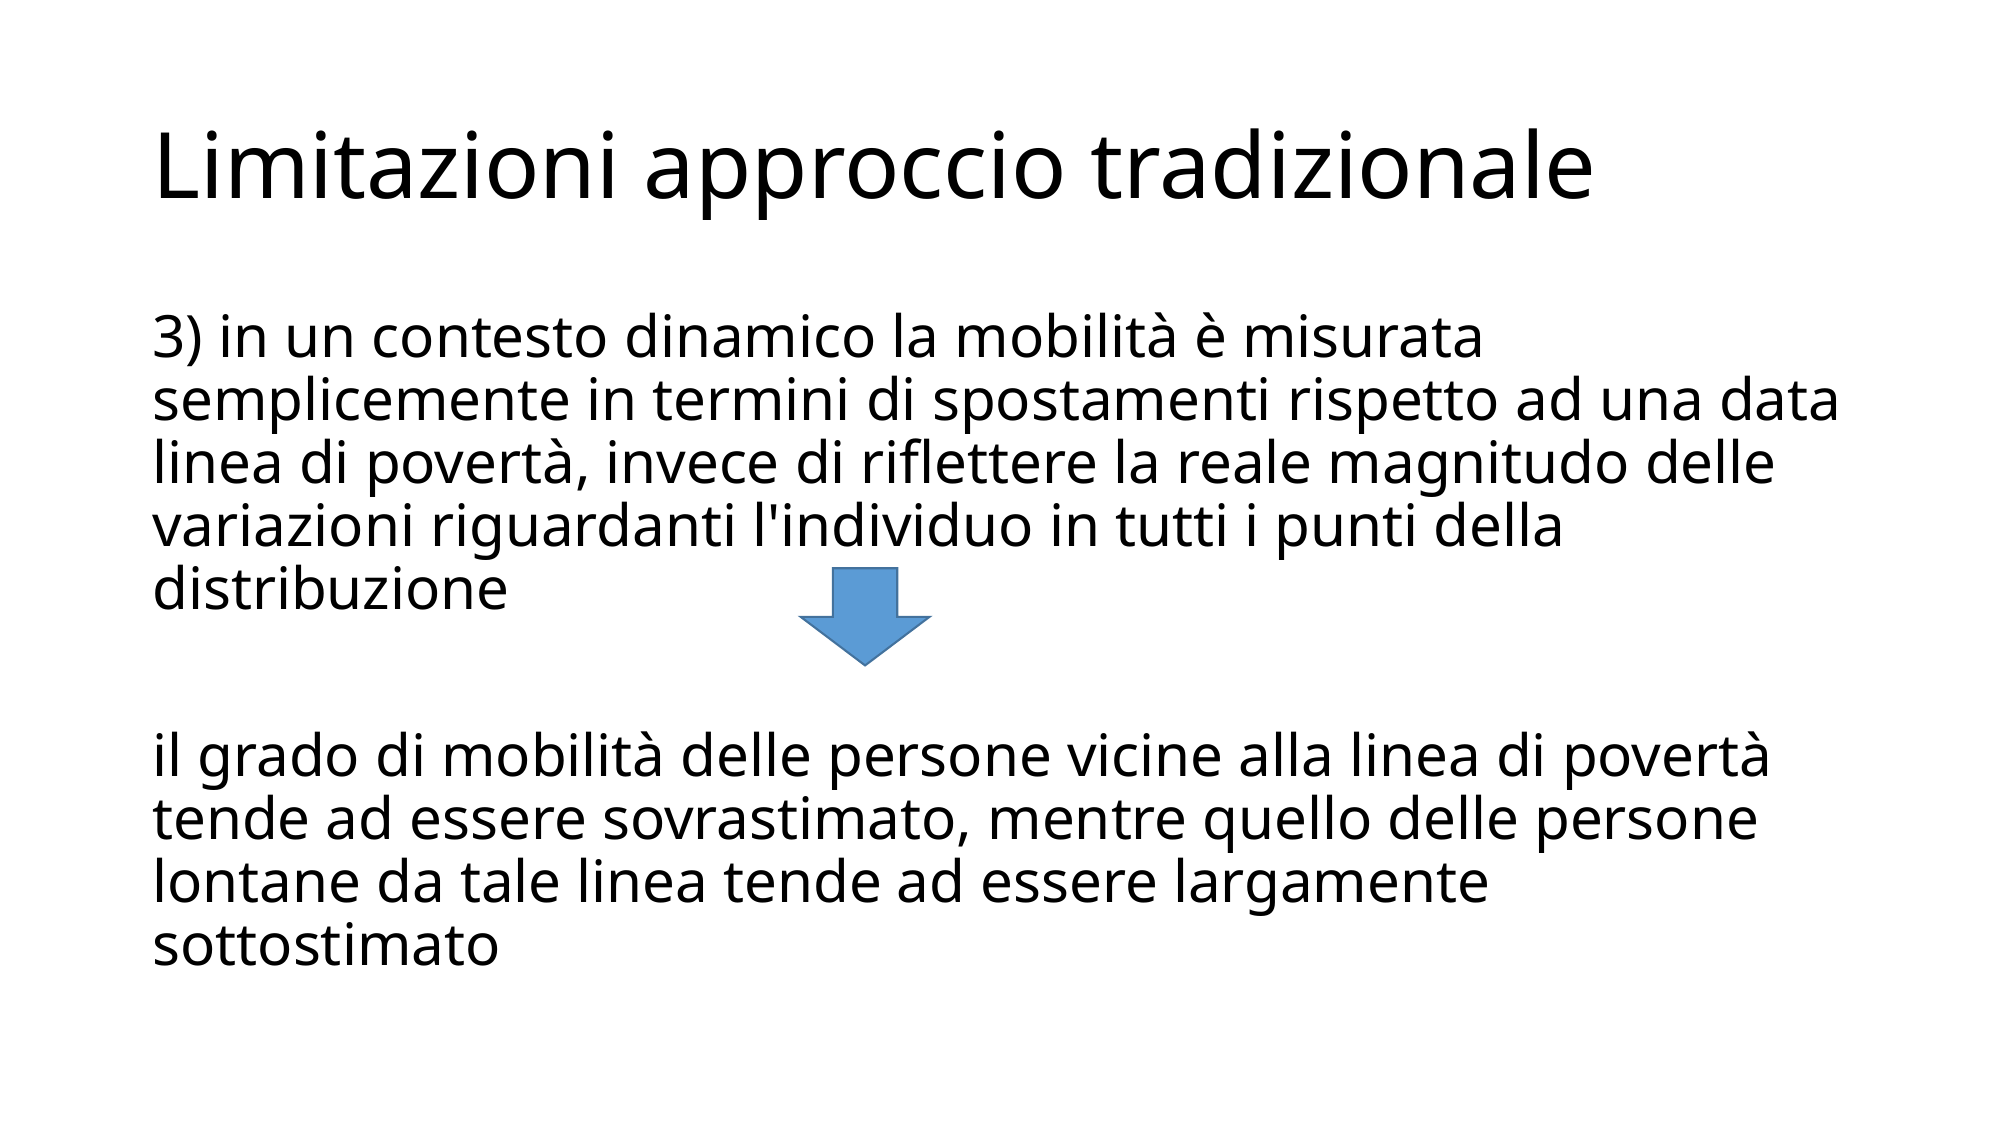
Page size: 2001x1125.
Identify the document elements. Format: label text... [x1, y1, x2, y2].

text_box [797, 567, 933, 667]
list 3) in un contesto dinamico la mobilità è misurata semplicemente in termini di spostamenti rispetto ad una data linea di povertà, invece di riflettere la reale magnitudo delle variazioni riguardanti l'individuo in tutti i punti della distribuzione il grado di mobilità delle persone vicine alla linea di povertà tende ad essere sovrastimato, mentre quello delle persone lontane da tale linea tende ad essere largamente sottostimato [137, 299, 1863, 1014]
title Limitazioni approccio tradizionale [137, 59, 1863, 278]
